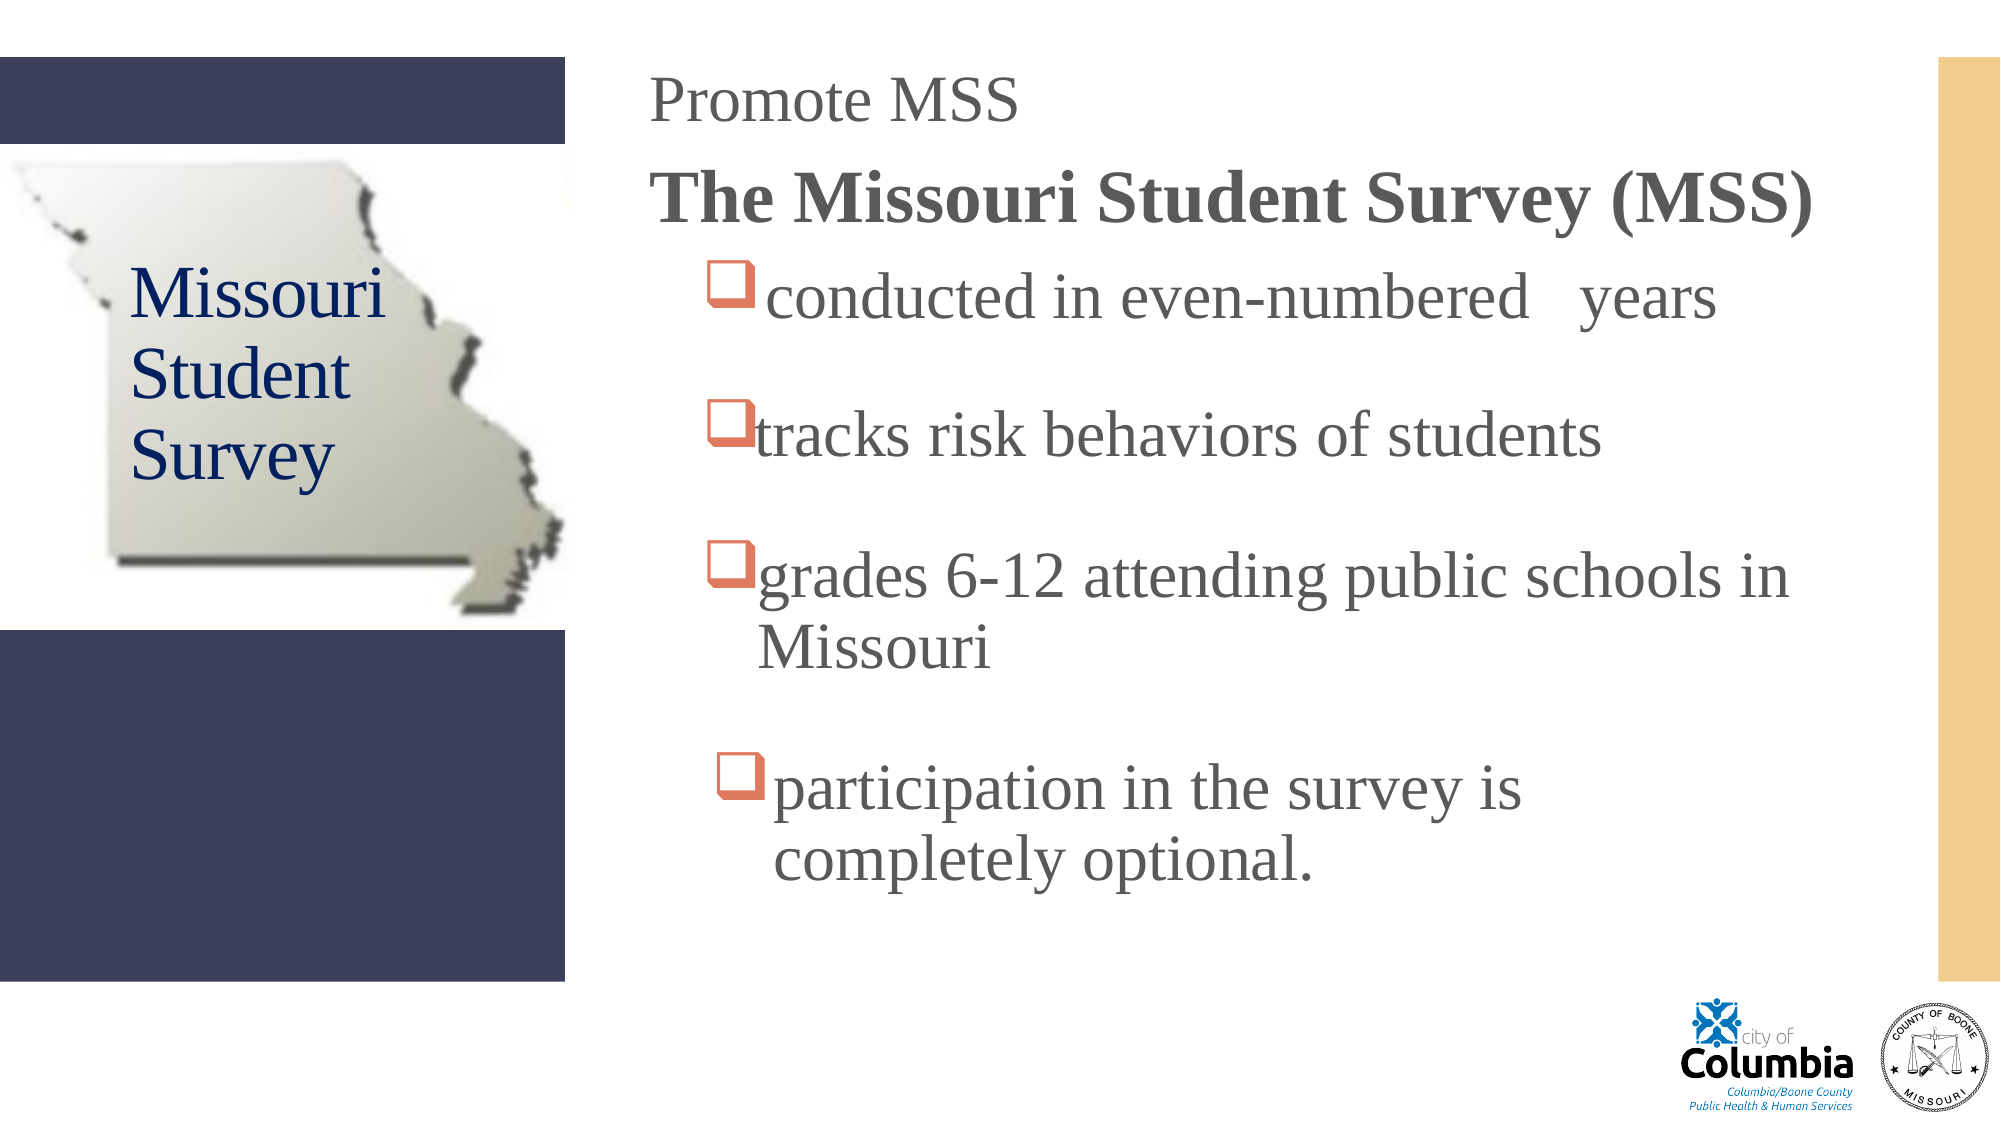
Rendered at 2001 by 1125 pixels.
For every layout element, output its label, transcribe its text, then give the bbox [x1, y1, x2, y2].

picture [0, 143, 570, 631]
picture [1681, 998, 1989, 1112]
list Promote MSS The Missouri Student Survey (MSS) conducted in even-numbered years tracks risk behaviors of students grades 6-12 attending public schools in Missouri participation in the survey is completely optional. [634, 57, 1835, 982]
title Missouri Student Survey [114, 90, 598, 658]
